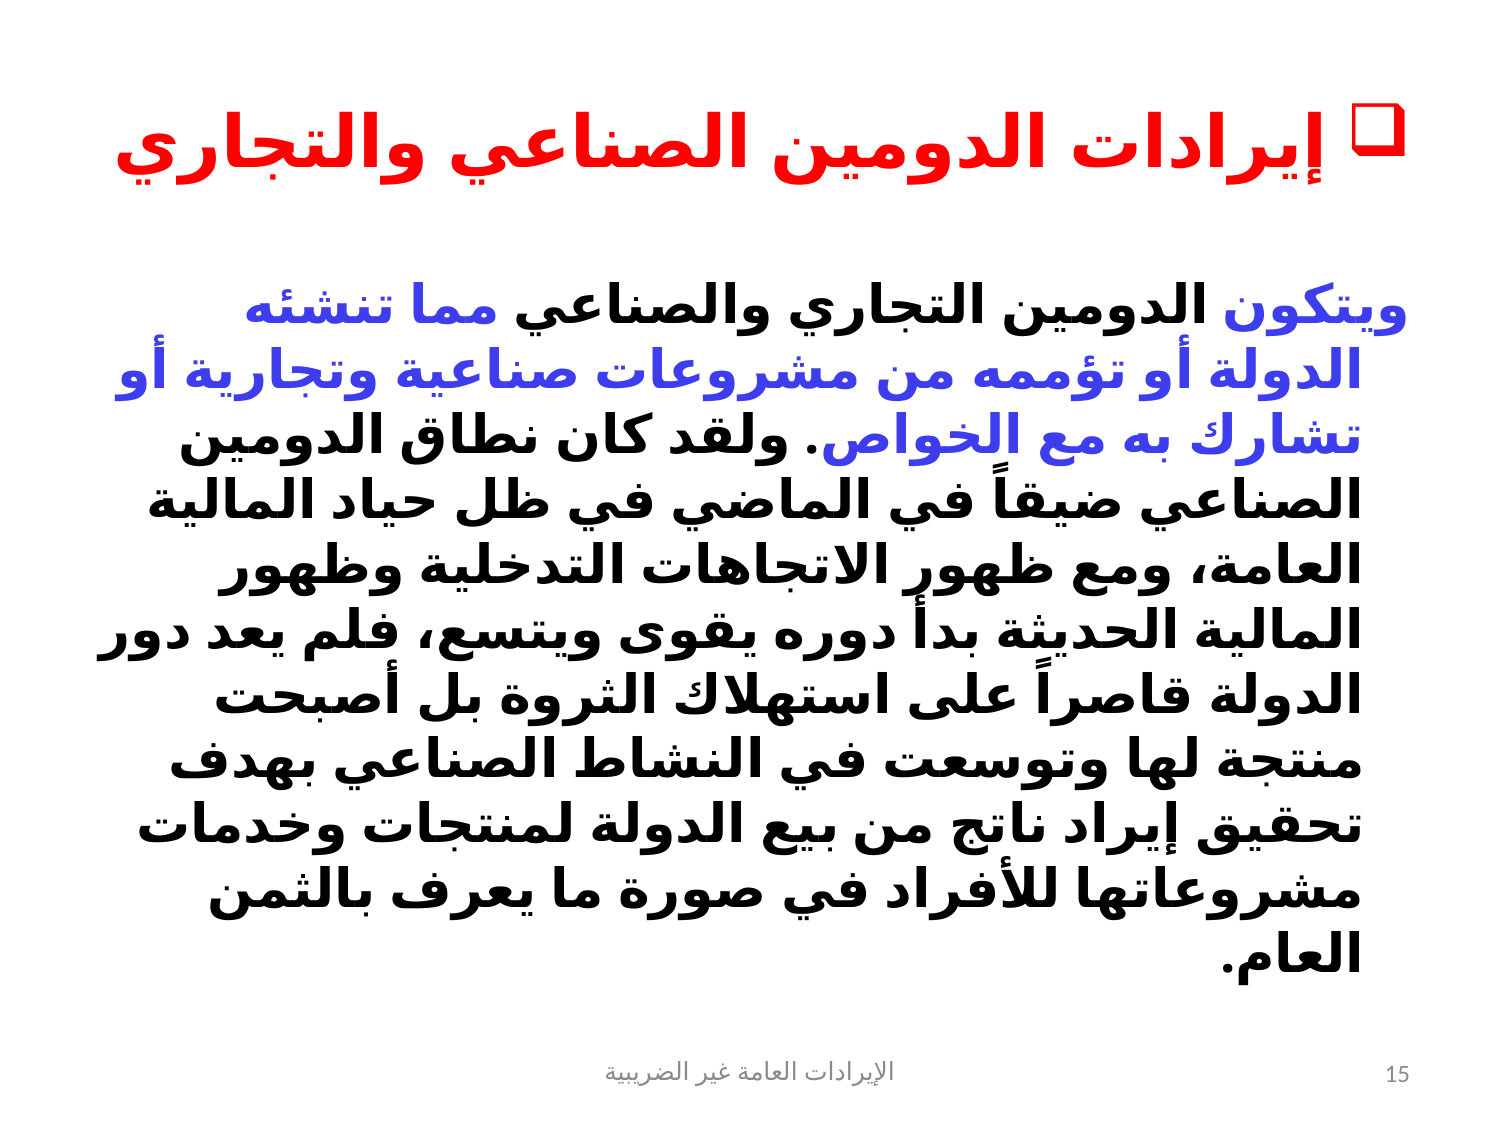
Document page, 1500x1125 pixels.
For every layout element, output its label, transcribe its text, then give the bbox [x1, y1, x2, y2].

title إيرادات الدومين الصناعي والتجاري [75, 45, 1425, 233]
list ويتكون الدومين التجاري والصناعي مما تنشئه الدولة أو تؤممه من مشروعات صناعية وتجارية أو تشارك به مع الخواص. ولقد كان نطاق الدومين الصناعي ضيقاً في الماضي في ظل حياد المالية العامة، ومع ظهور الاتجاهات التدخلية وظهور المالية الحديثة بدأ دوره يقوى ويتسع، فلم يعد دور الدولة قاصراً على استهلاك الثروة بل أصبحت منتجة لها وتوسعت في النشاط الصناعي بهدف تحقيق إيراد ناتج من بيع الدولة لمنتجات وخدمات مشروعاتها للأفراد في صورة ما يعرف بالثمن العام. [75, 262, 1425, 1005]
slide_number 15 [1074, 1042, 1425, 1103]
footer الإيرادات العامة غير الضريبية [512, 1042, 988, 1103]
